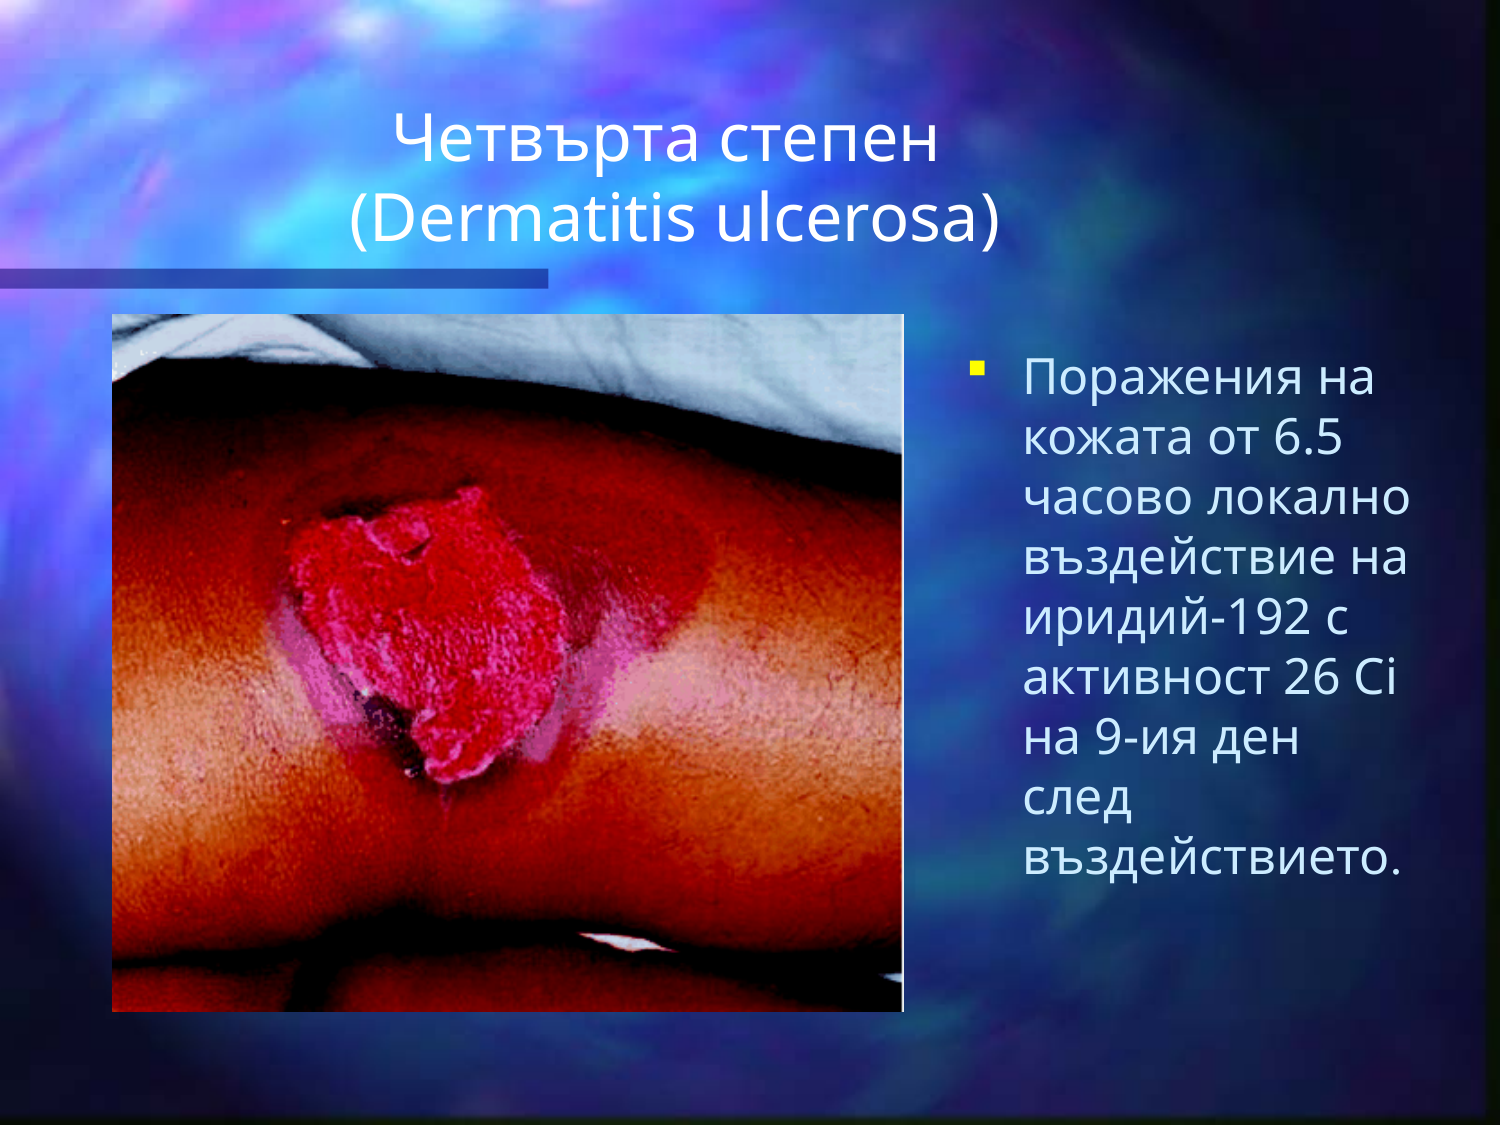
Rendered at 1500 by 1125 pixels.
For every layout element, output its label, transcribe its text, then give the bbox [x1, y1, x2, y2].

list Поражения на кожата от 6.5 часово локално въздействие на иридий-192 с активност 26 Ci на 9-ия ден след въздействието. [950, 266, 1436, 1001]
picture [0, 0, 1500, 1125]
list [111, 314, 904, 1012]
title Четвърта степен (Dermatitis ulcerosa) [37, 74, 1313, 263]
